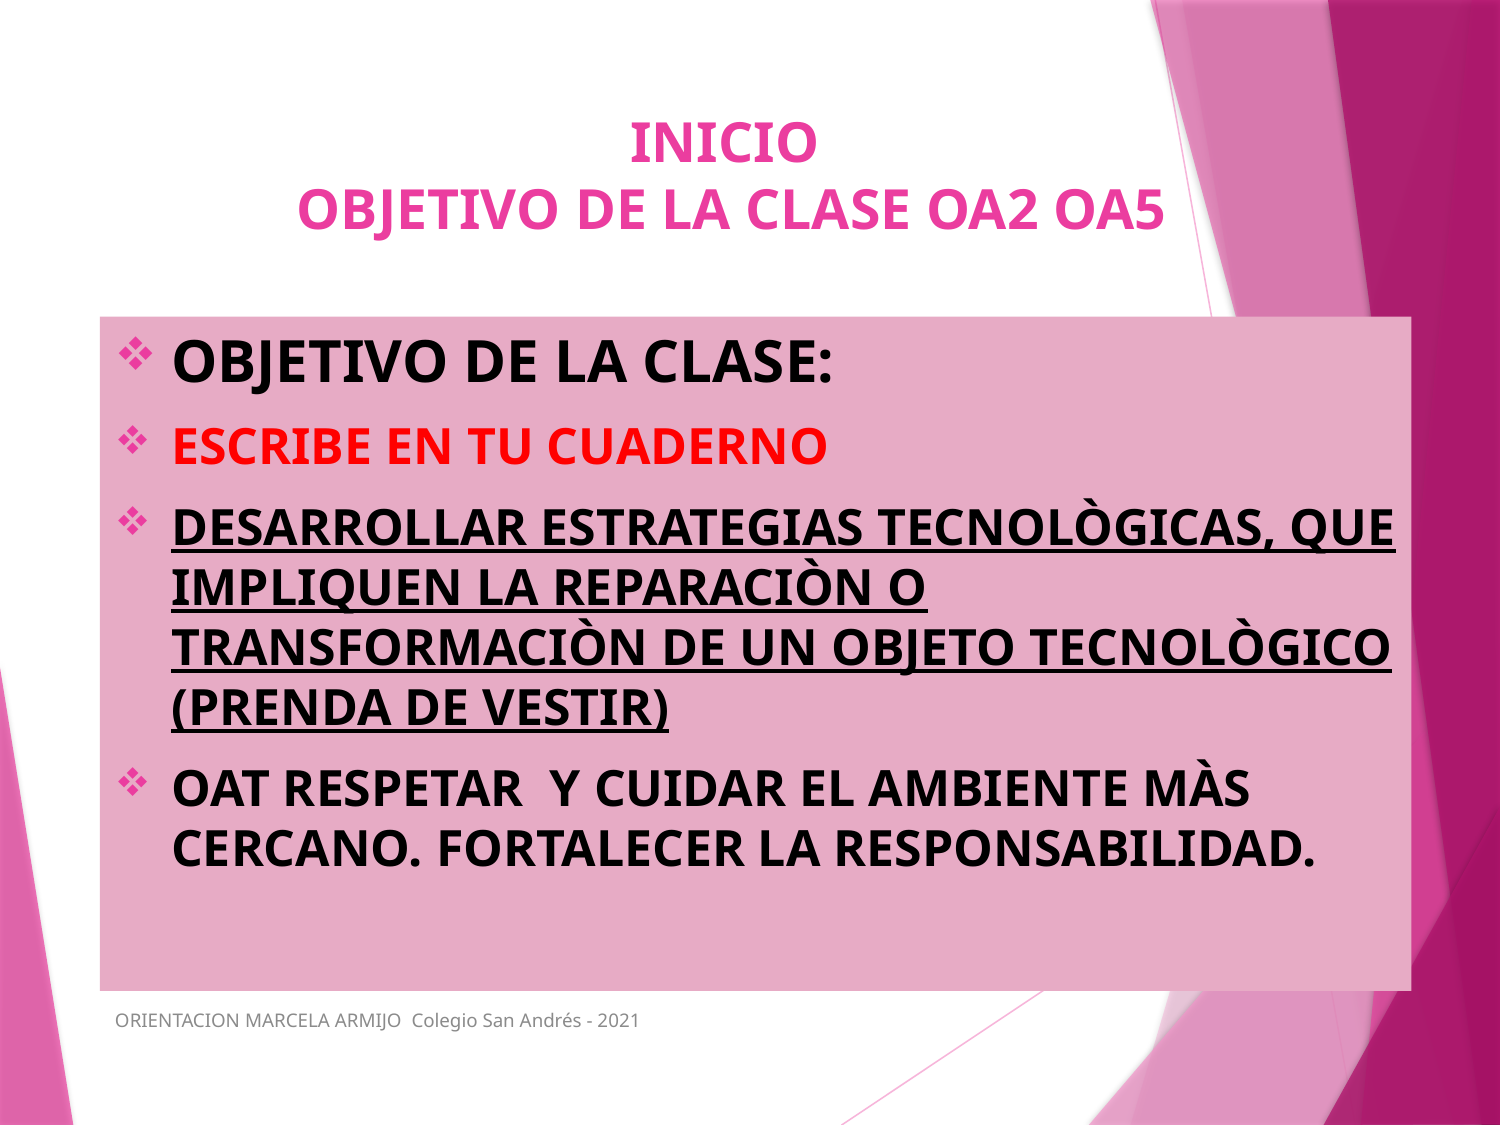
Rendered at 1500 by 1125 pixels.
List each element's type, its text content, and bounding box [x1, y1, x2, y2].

footer ORIENTACION MARCELA ARMIJO Colegio San Andrés - 2021 [99, 991, 859, 1051]
title INICIO OBJETIVO DE LA CLASE OA2 OA5 [99, 99, 1365, 316]
list OBJETIVO DE LA CLASE: ESCRIBE EN TU CUADERNO DESARROLLAR ESTRATEGIAS TECNOLÒGICAS, QUE IMPLIQUEN LA REPARACIÒN O TRANSFORMACIÒN DE UN OBJETO TECNOLÒGICO (PRENDA DE VESTIR) OAT RESPETAR Y CUIDAR EL AMBIENTE MÀS CERCANO. FORTALECER LA RESPONSABILIDAD. [99, 316, 1412, 991]
